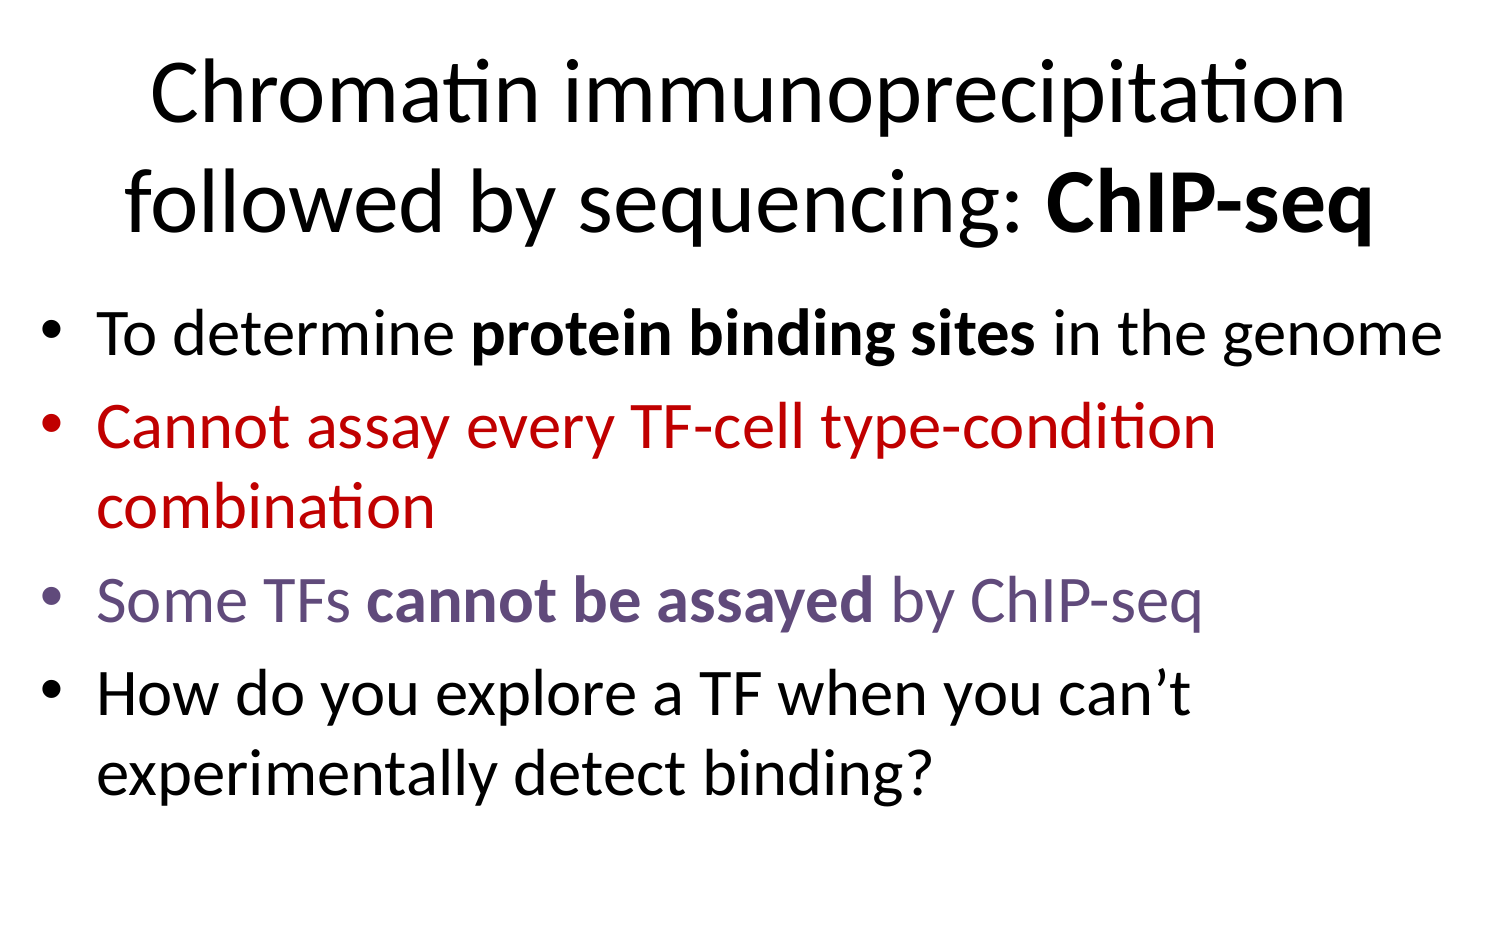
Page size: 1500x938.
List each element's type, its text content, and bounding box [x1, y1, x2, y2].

list To determine protein binding sites in the genome Cannot assay every TF-cell type-condition combination Some TFs cannot be assayed by ChIP-seq How do you explore a TF when you can’t experimentally detect binding? [24, 281, 1475, 907]
title Chromatin immunoprecipitation followed by sequencing: ChIP-seq [24, 18, 1475, 263]
